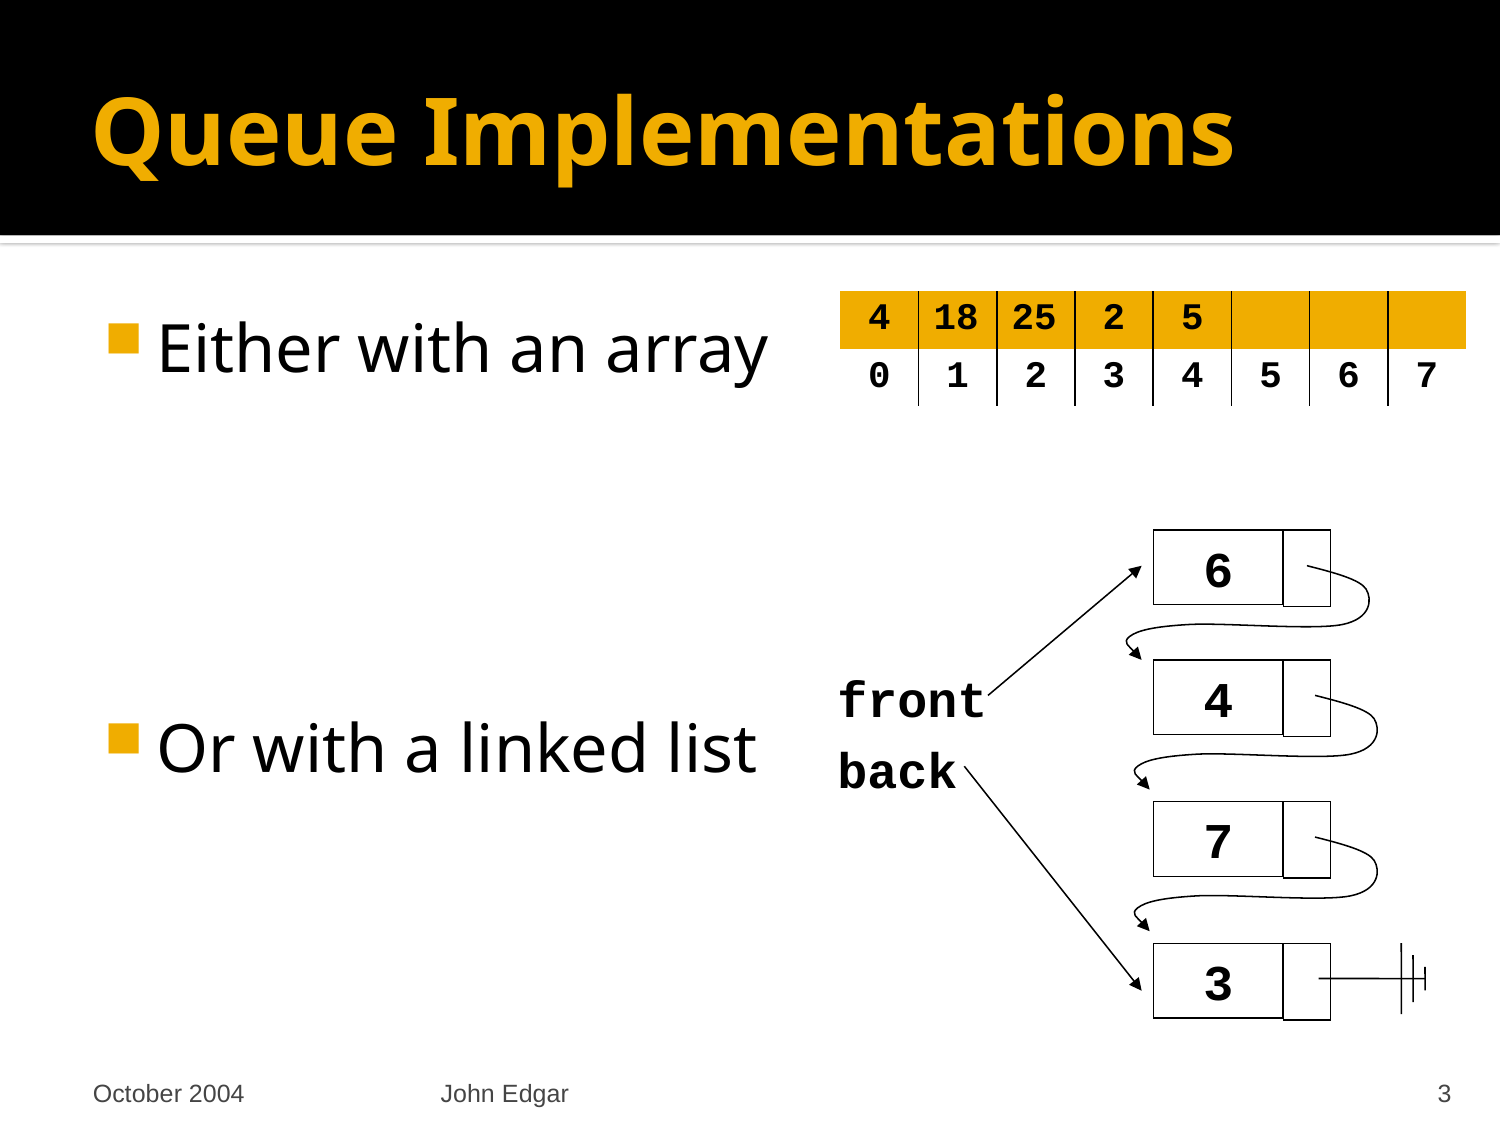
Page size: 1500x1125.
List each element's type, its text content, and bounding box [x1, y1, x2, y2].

table_header 18 [919, 291, 996, 349]
table_cell 1 [919, 349, 996, 406]
table_cell 7 [1389, 349, 1466, 406]
table_cell 5 [1232, 349, 1309, 406]
table_header 25 [998, 291, 1074, 349]
table_cell 0 [840, 349, 918, 406]
footer John Edgar [433, 1062, 1337, 1108]
table_header 2 [1076, 291, 1152, 349]
table_cell 6 [1310, 349, 1387, 406]
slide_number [75, 1062, 425, 1108]
slide_number 3 [1345, 1062, 1467, 1108]
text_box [822, 530, 1425, 1020]
list Either with an array Or with a linked list [75, 291, 1425, 1050]
table_cell 3 [1076, 349, 1152, 406]
table_header [1389, 291, 1466, 349]
table_cell 4 [1154, 349, 1231, 406]
table_header [1310, 291, 1387, 349]
table_cell 2 [998, 349, 1074, 406]
table_header 5 [1154, 291, 1231, 349]
title Queue Implementations [75, 25, 1425, 231]
table_header 4 [840, 291, 918, 349]
table_header [1232, 291, 1309, 349]
